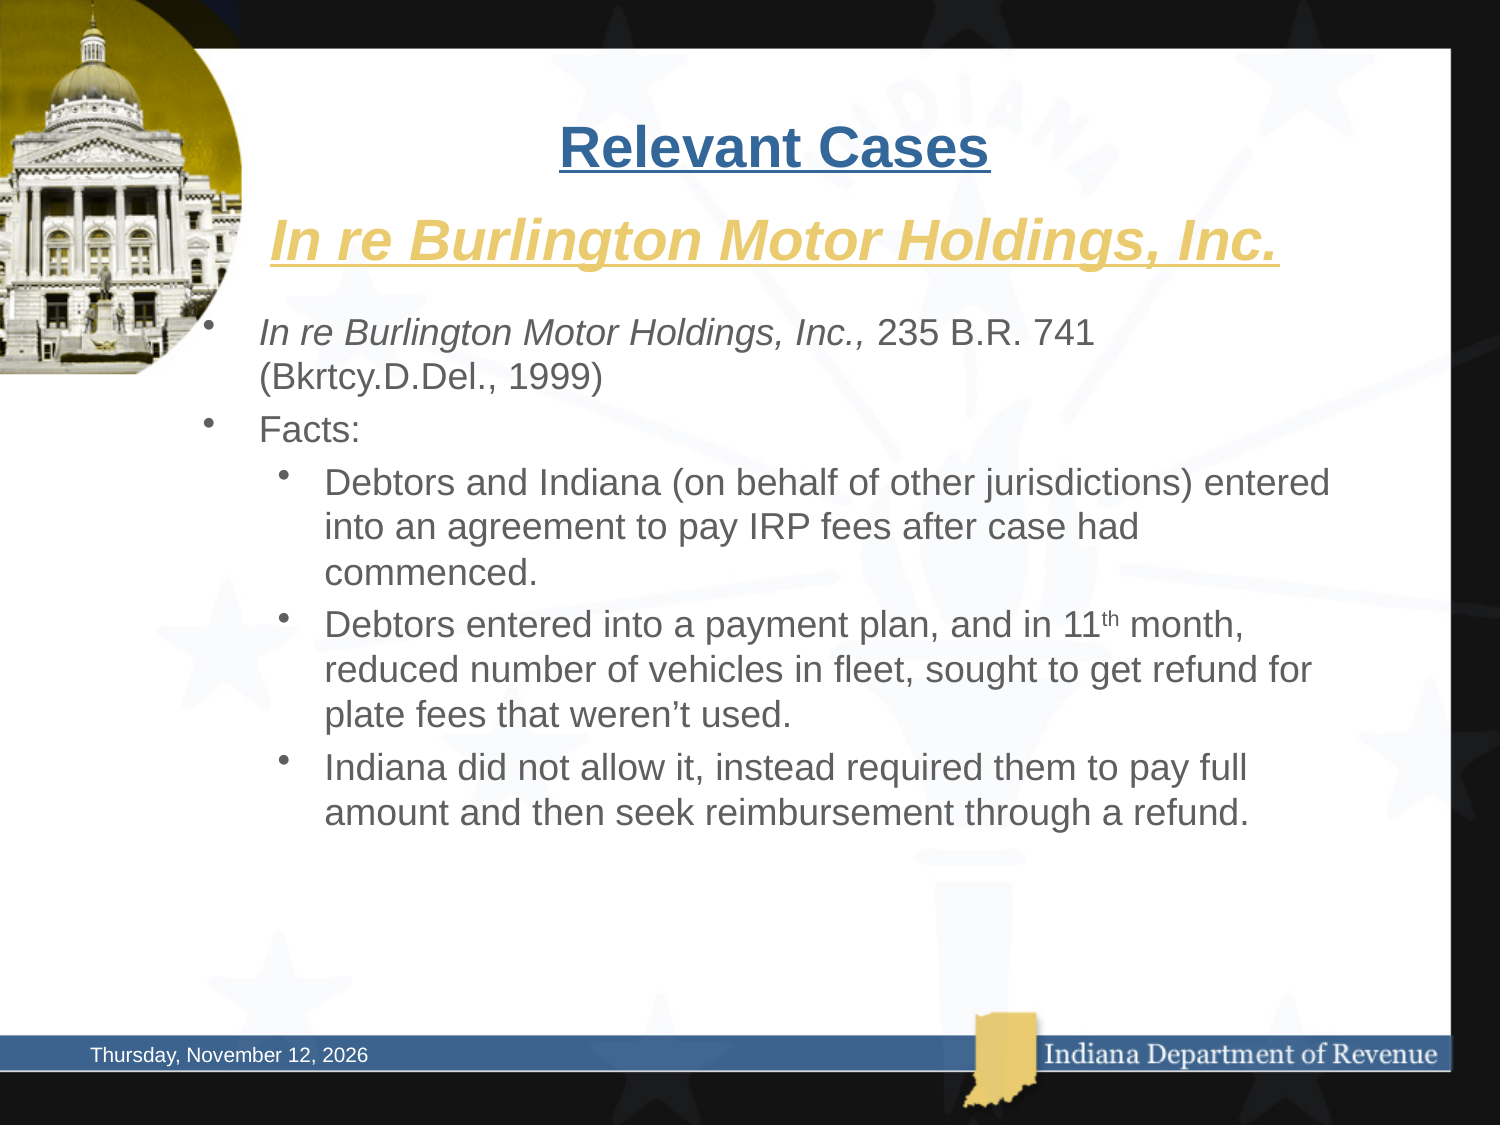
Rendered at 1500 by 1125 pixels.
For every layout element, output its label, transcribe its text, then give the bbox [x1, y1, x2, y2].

list In re Burlington Motor Holdings, Inc., 235 B.R. 741 (Bkrtcy.D.Del., 1999) Facts: Debtors and Indiana (on behalf of other jurisdictions) entered into an agreement to pay IRP fees after case had commenced. Debtors entered into a payment plan, and in 11th month, reduced number of vehicles in fleet, sought to get refund for plate fees that weren’t used. Indiana did not allow it, instead required them to pay full amount and then seek reimbursement through a refund. [187, 299, 1351, 938]
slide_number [74, 1034, 426, 1113]
text_box In re Burlington Motor Holdings, Inc. [99, 238, 1450, 350]
title Relevant Cases [99, 49, 1451, 238]
picture [0, 0, 1500, 1125]
